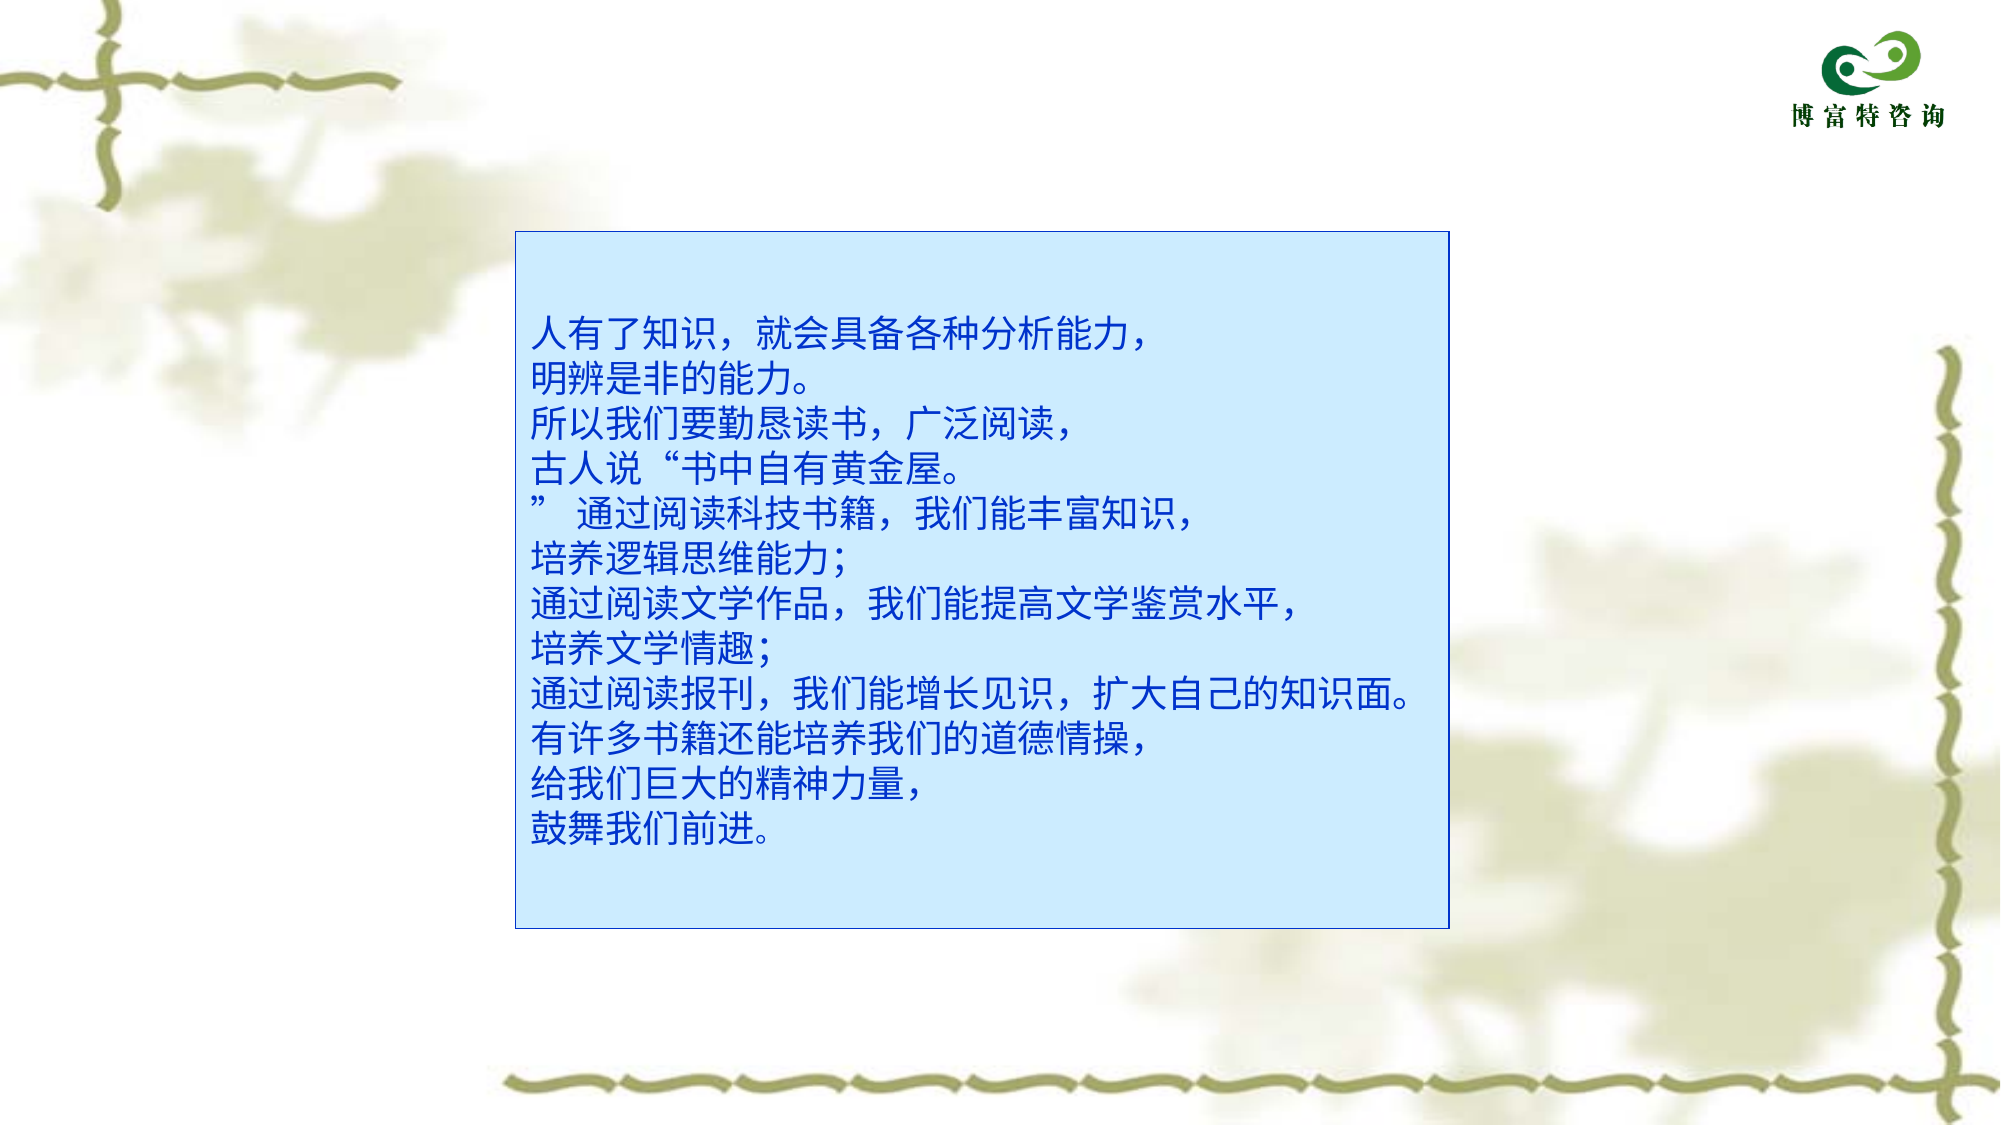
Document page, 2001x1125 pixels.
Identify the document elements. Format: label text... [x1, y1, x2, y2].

text_box 人有了知识，就会具备各种分析能力， 明辨是非的能力。 所以我们要勤恳读书，广泛阅读， 古人说“书中自有黄金屋。 ”通过阅读科技书籍，我们能丰富知识， 培养逻辑思维能力； 通过阅读文学作品，我们能提高文学鉴赏水平， 培养文学情趣； 通过阅读报刊，我们能增长见识，扩大自己的知识面。 有许多书籍还能培养我们的道德情操， 给我们巨大的精神力量， 鼓舞我们前进。 [515, 231, 1449, 929]
picture [0, 0, 2001, 1125]
